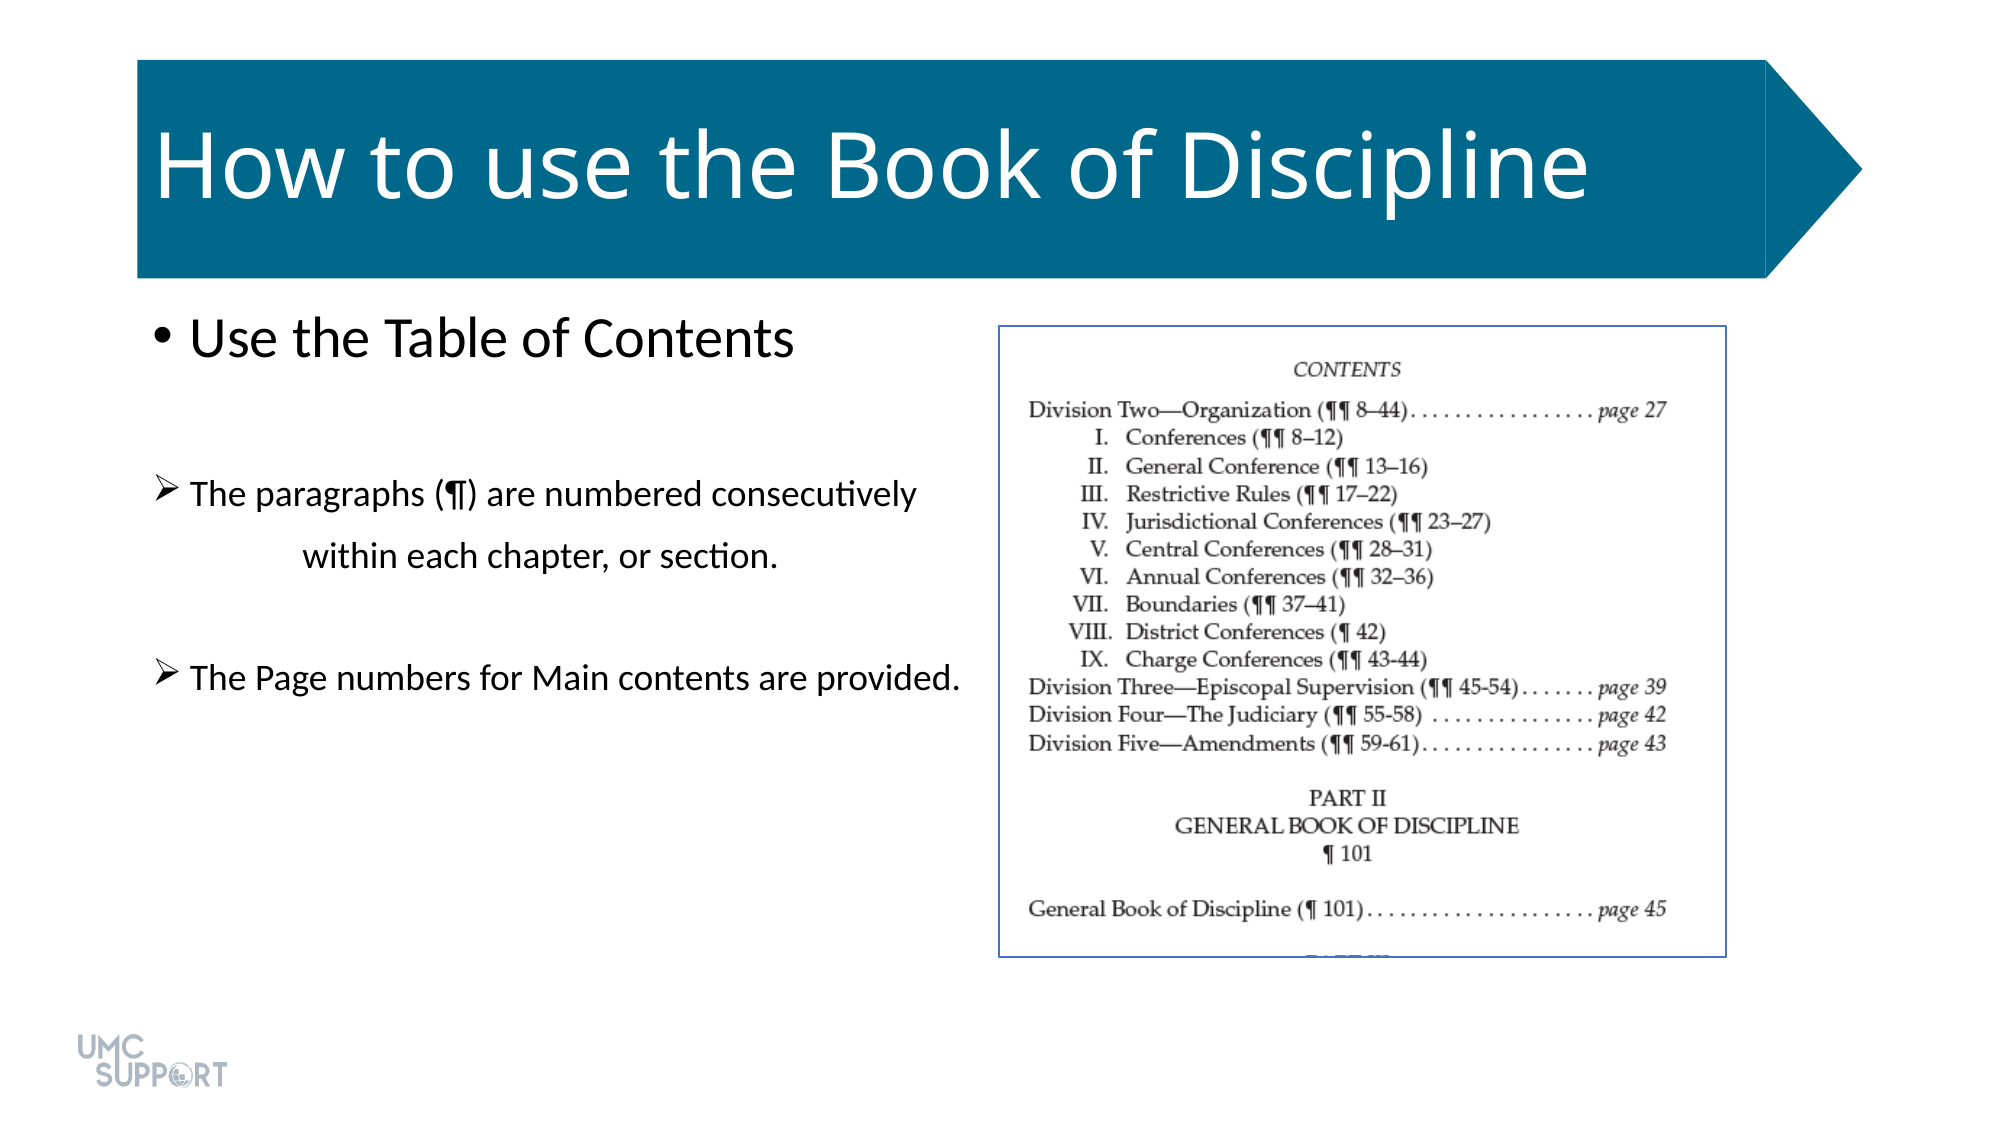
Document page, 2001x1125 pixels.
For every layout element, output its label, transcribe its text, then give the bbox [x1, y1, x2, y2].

list Use the Table of Contents The paragraphs (¶) are numbered consecutively within each chapter, or section. The Page numbers for Main contents are provided. [137, 299, 1863, 1014]
title How to use the Book of Discipline [137, 59, 1863, 278]
picture [999, 326, 1725, 957]
